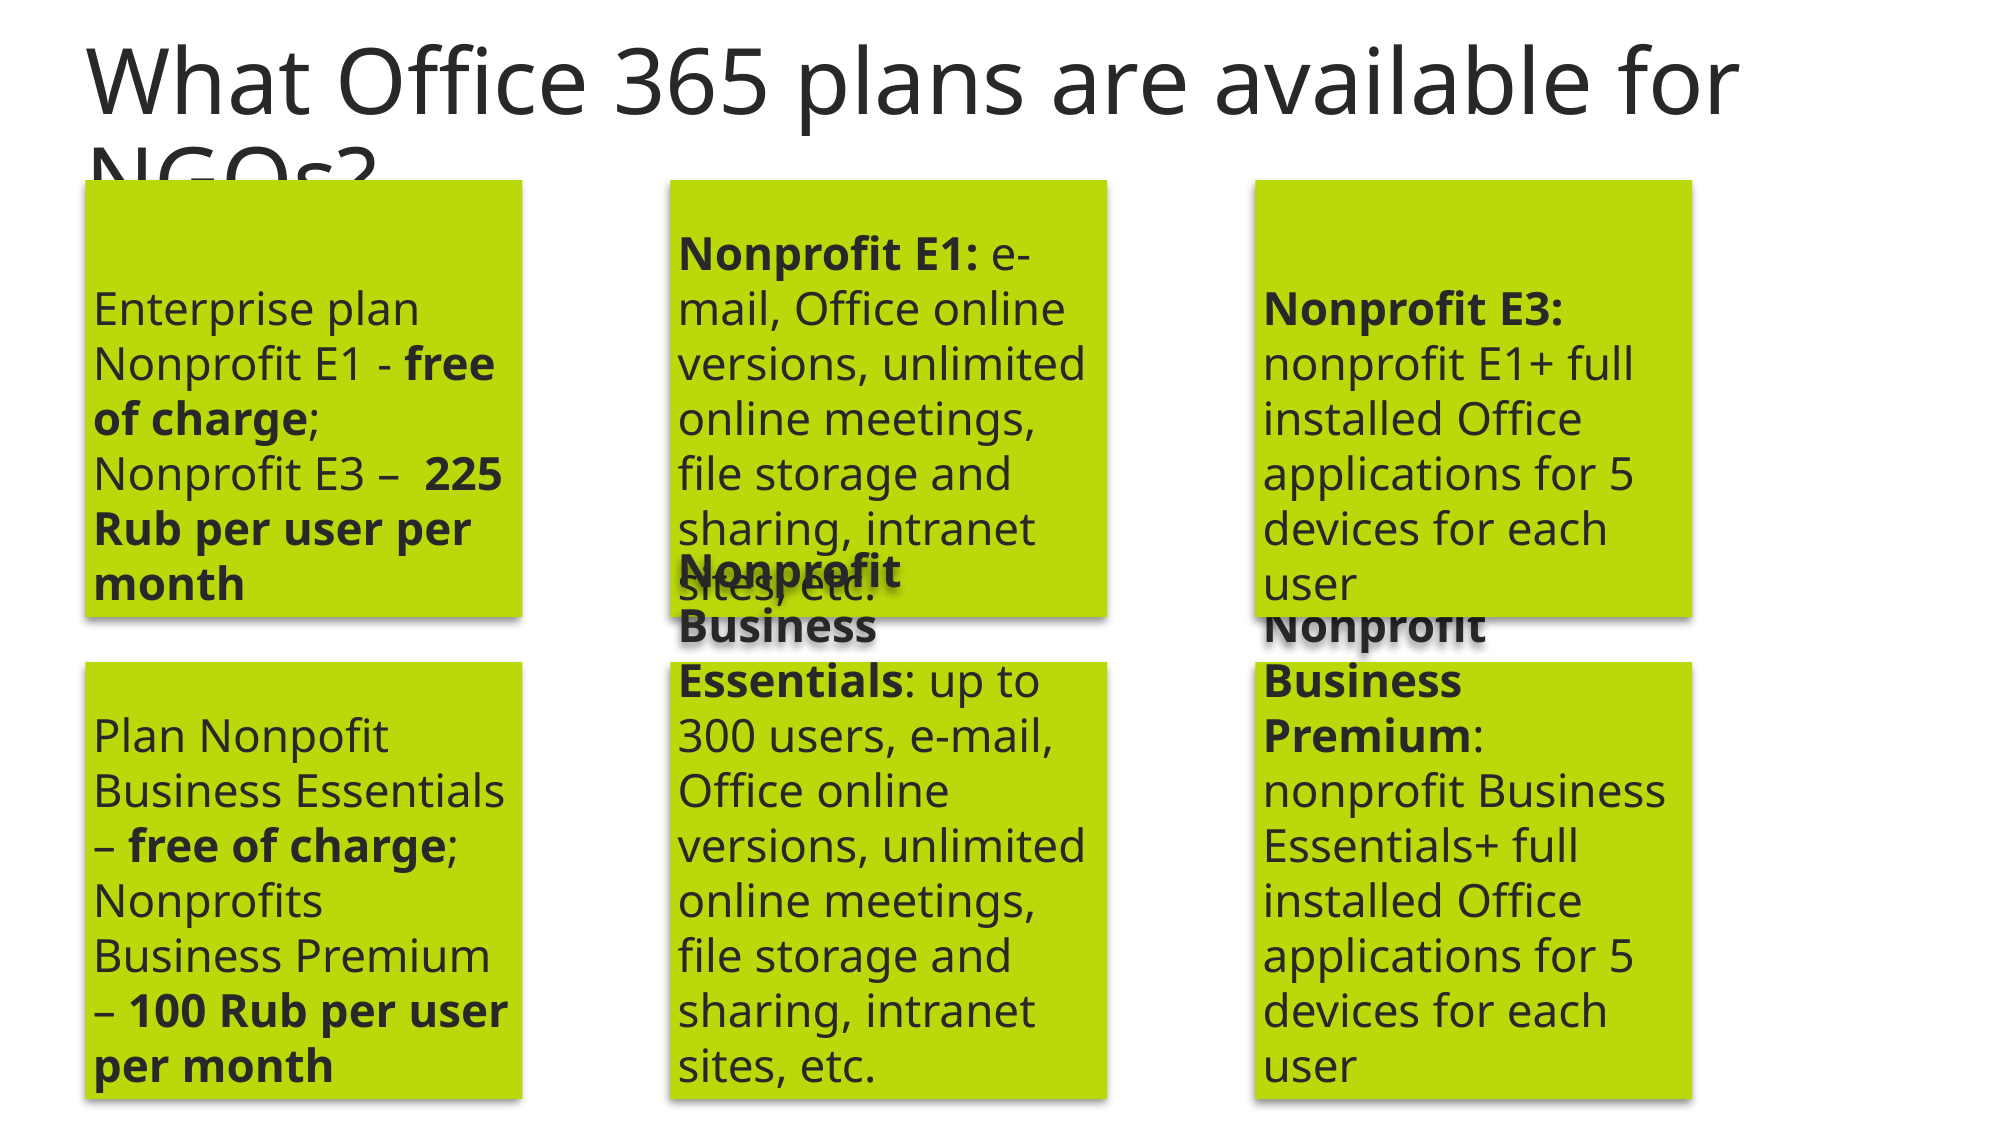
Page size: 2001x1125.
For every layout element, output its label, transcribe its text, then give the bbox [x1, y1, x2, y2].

text_box Nonprofit Е3: nonprofit Е1+ full installed Office applications for 5 devices for each user [1255, 179, 1693, 618]
text_box Nonprofit Business Essentials: up to 300 users, e-mail, Office online versions, unlimited online meetings, file storage and sharing, intranet sites, etc. [670, 661, 1108, 1100]
text_box Plan Nonpofit Business Essentials – free of charge; Nonprofits Business Premium – 100 Rub per user per month [85, 661, 523, 1100]
text_box Nonprofit Е1: e-mail, Office online versions, unlimited online meetings, file storage and sharing, intranet sites, etc. [670, 179, 1108, 618]
title What Office 365 plans are available for NGOs? [85, 35, 1915, 136]
text_box Enterprise plan Nonprofit Е1 - free of charge; Nonprofit Е3 – 225 Rub per user per month [85, 179, 523, 618]
text_box Nonprofit Business Premium: nonprofit Business Essentials+ full installed Office applications for 5 devices for each user [1255, 661, 1693, 1100]
